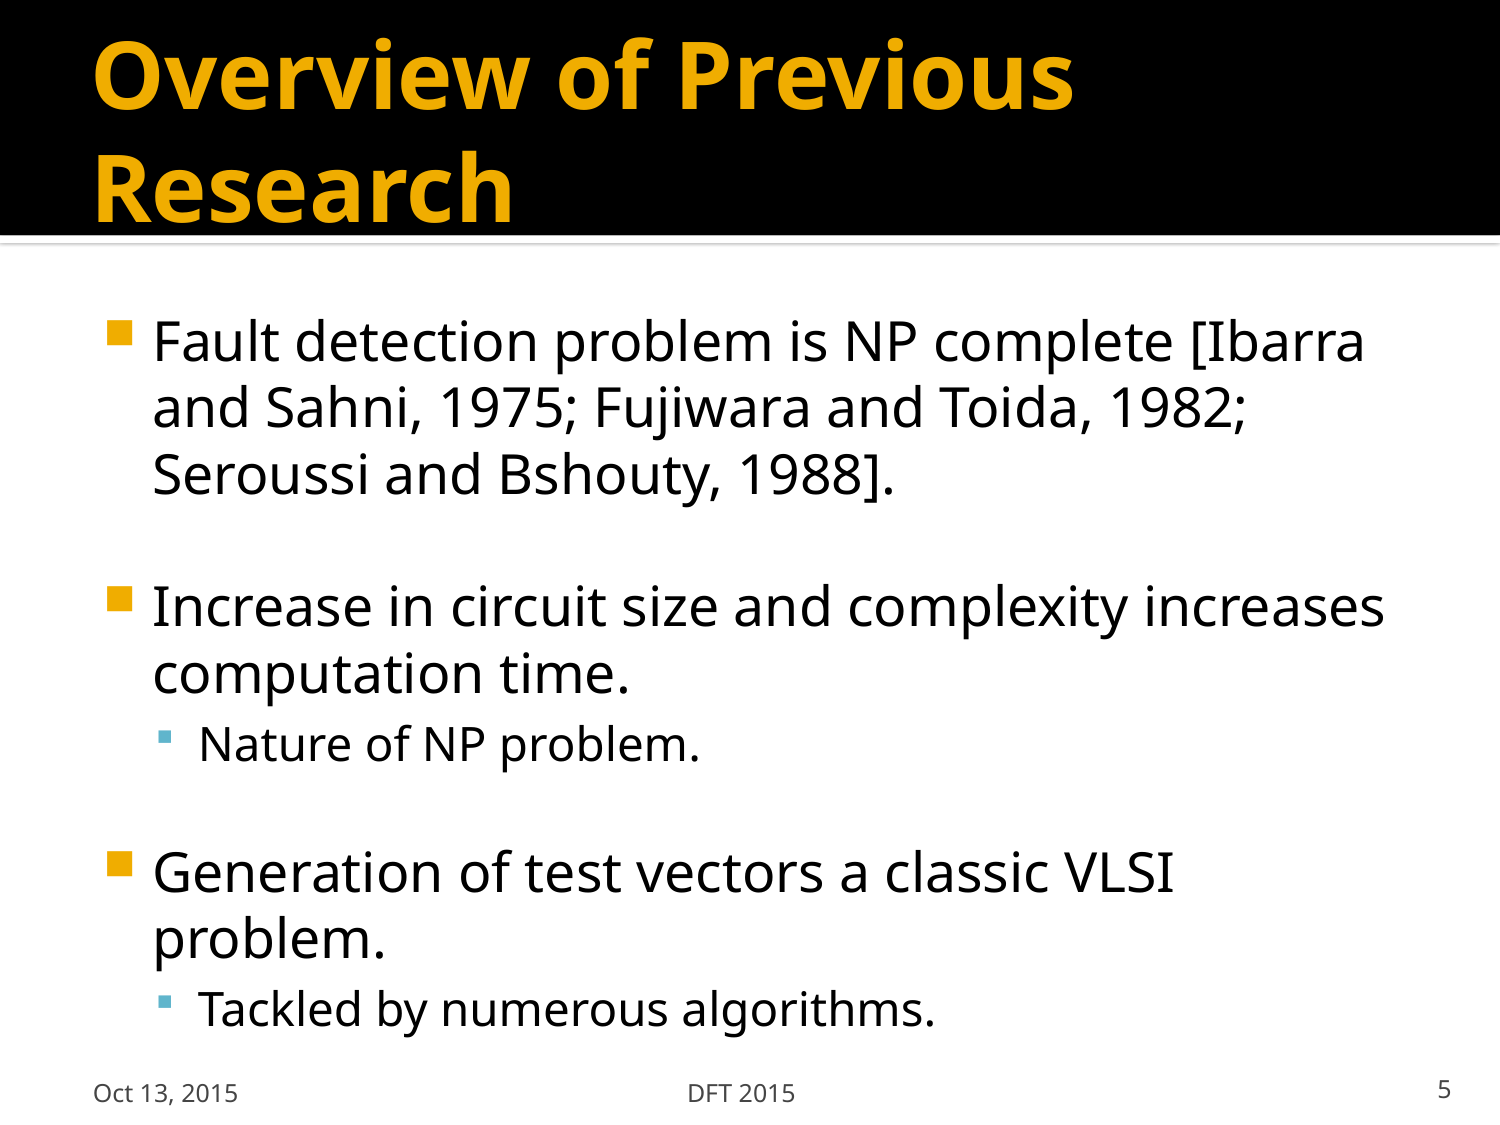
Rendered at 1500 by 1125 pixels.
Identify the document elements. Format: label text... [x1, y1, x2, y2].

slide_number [75, 1062, 425, 1108]
title Overview of Previous Research [75, 25, 1425, 231]
list Fault detection problem is NP complete [Ibarra and Sahni, 1975; Fujiwara and Toida, 1982; Seroussi and Bshouty, 1988]. Increase in circuit size and complexity increases computation time. Nature of NP problem. Generation of test vectors a classic VLSI problem. Tackled by numerous algorithms. [75, 291, 1425, 1050]
footer DFT 2015 [433, 1062, 1050, 1108]
slide_number 5 [1345, 1062, 1467, 1108]
